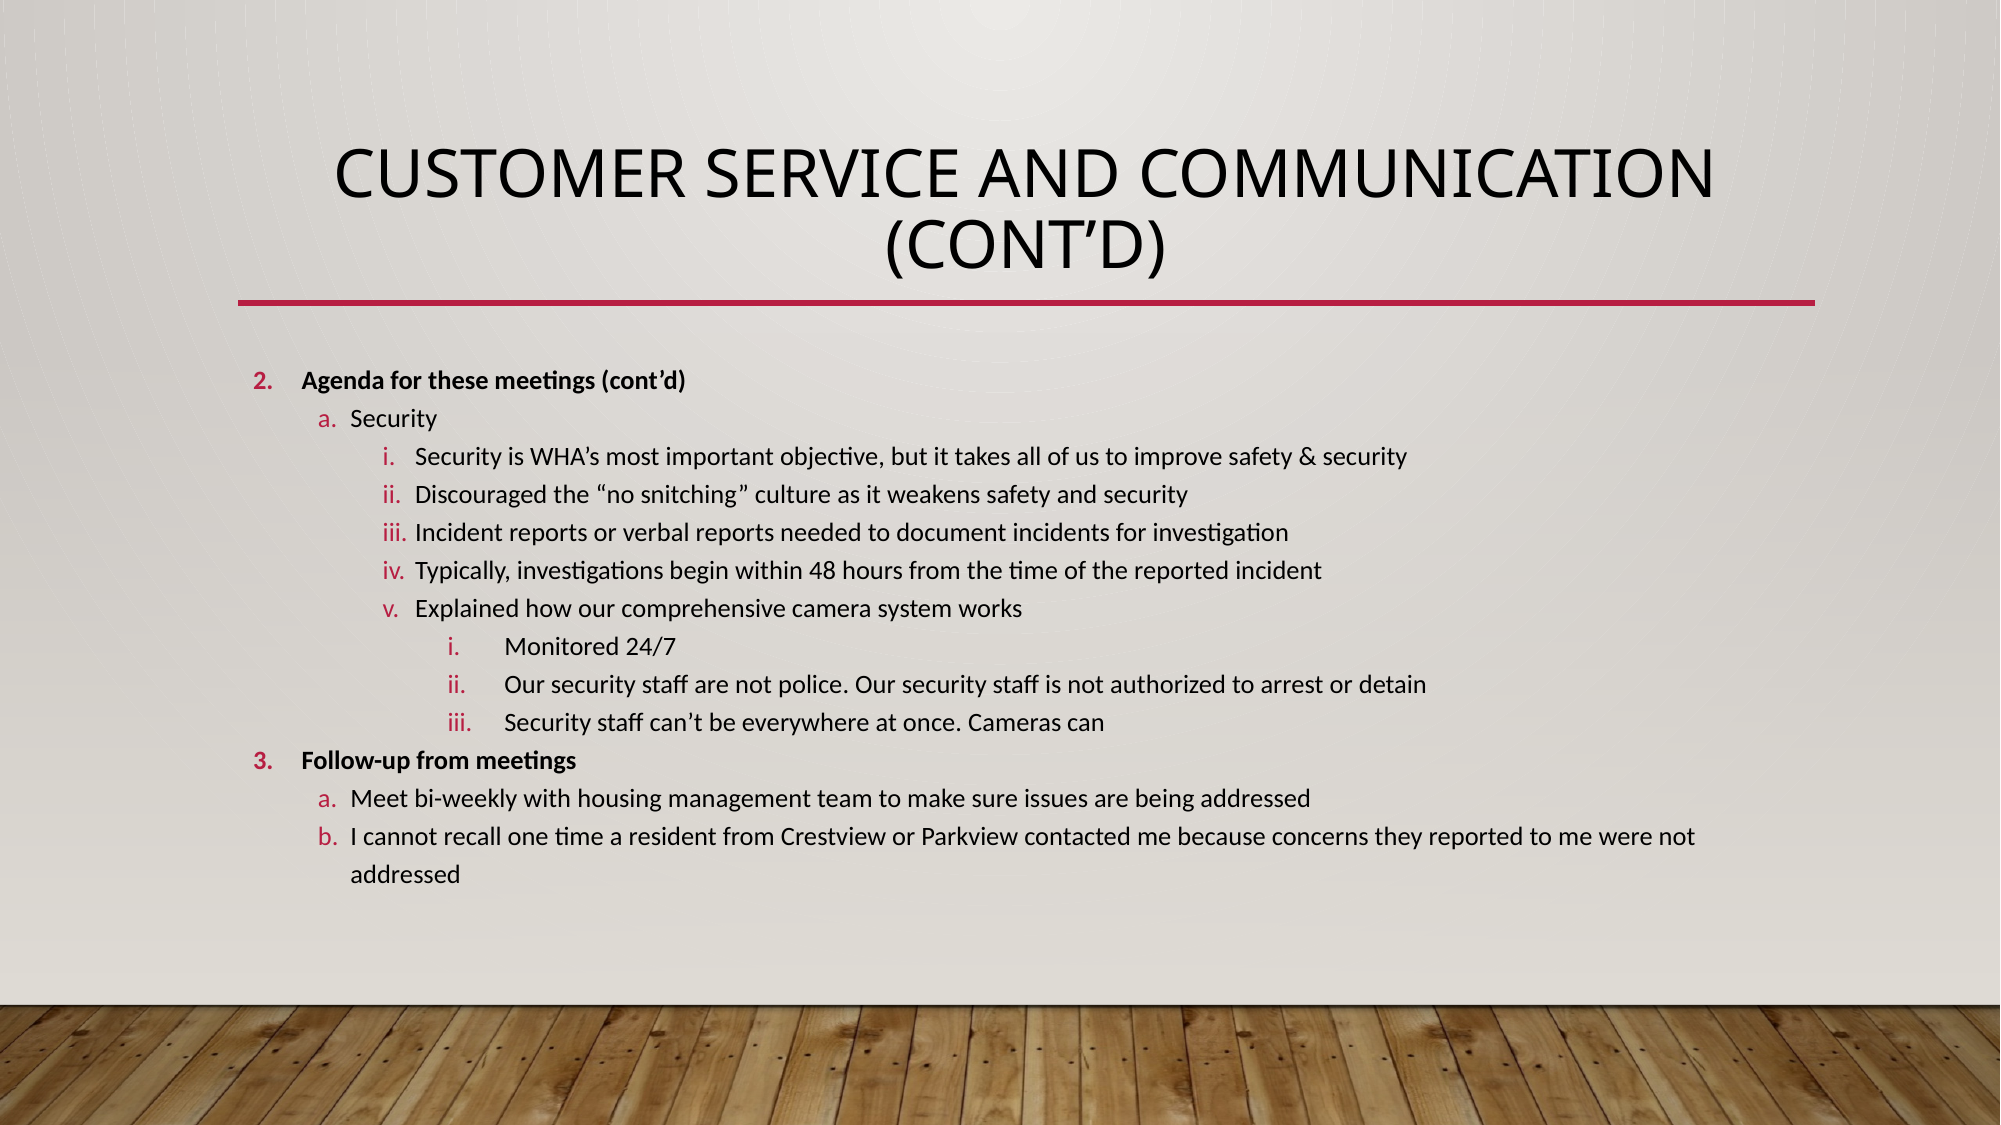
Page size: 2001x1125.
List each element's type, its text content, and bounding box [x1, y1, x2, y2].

picture [0, 1005, 2000, 1125]
list Agenda for these meetings (cont’d) Security Security is WHA’s most important objective, but it takes all of us to improve safety & security Discouraged the “no snitching” culture as it weakens safety and security Incident reports or verbal reports needed to document incidents for investigation Typically, investigations begin within 48 hours from the time of the reported incident Explained how our comprehensive camera system works Monitored 24/7 Our security staff are not police. Our security staff is not authorized to arrest or detain Security staff can’t be everywhere at once. Cameras can Follow-up from meetings Meet bi-weekly with housing management team to make sure issues are being addressed I cannot recall one time a resident from Crestview or Parkview contacted me because concerns they reported to me were not addressed [238, 330, 1814, 897]
title Customer Service and Communication (cont’d) [238, 131, 1814, 305]
